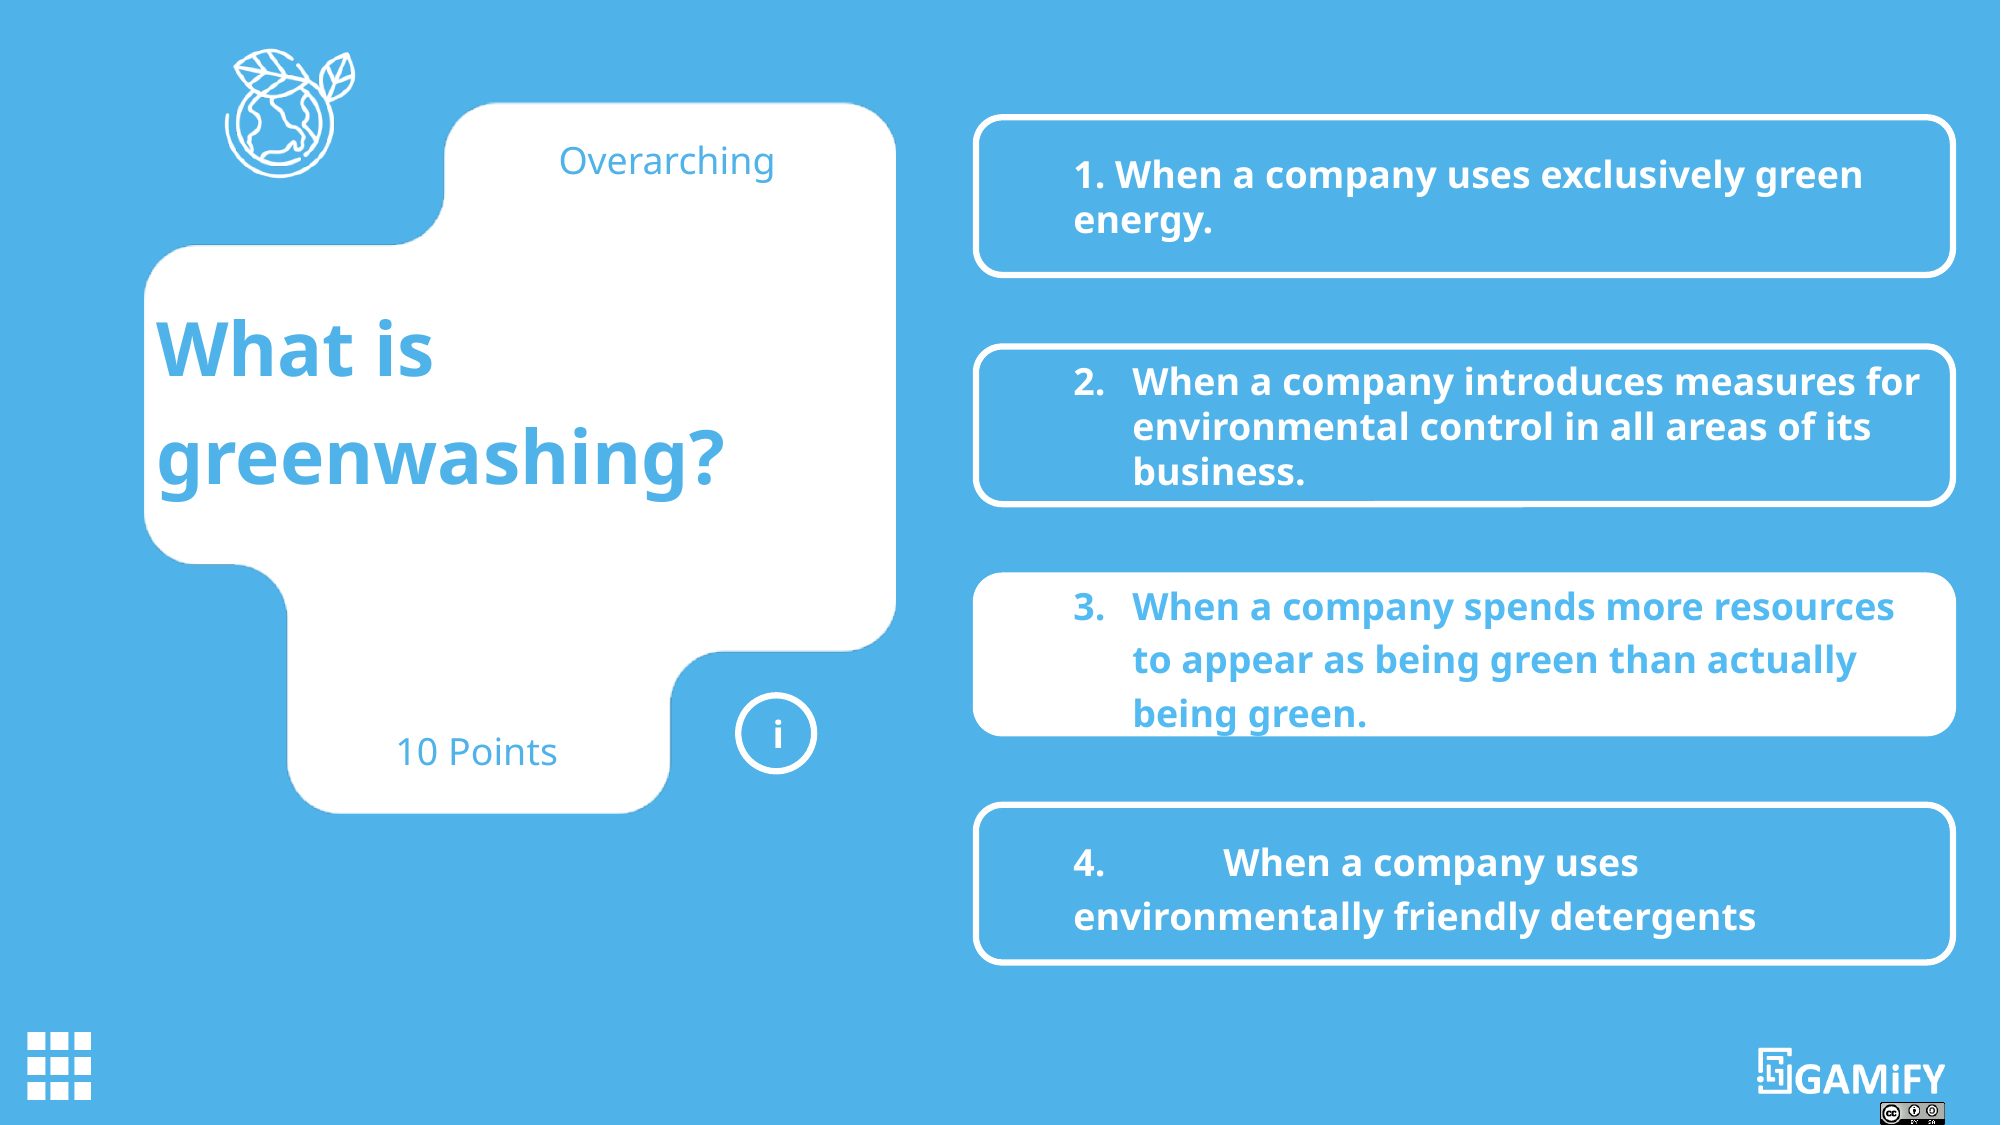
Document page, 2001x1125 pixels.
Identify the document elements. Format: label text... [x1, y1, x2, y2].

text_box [730, 695, 827, 772]
text_box 2. When a company introduces measures for environmental control in all areas of its business. [974, 345, 1954, 506]
text_box 10 Points [382, 733, 572, 774]
text_box What is greenwashing? [141, 275, 741, 507]
picture [144, 44, 896, 814]
picture [26, 1030, 91, 1100]
text_box 1. When a company uses exclusively green energy. [974, 116, 1954, 276]
text_box 4. When a company uses environmentally friendly detergents [974, 803, 1954, 964]
text_box 3. When a company spends more resources to appear as being green than actually being green. [974, 574, 1954, 735]
text_box Overarching [498, 142, 836, 183]
picture [1880, 1102, 1945, 1125]
picture [1757, 1047, 1945, 1094]
